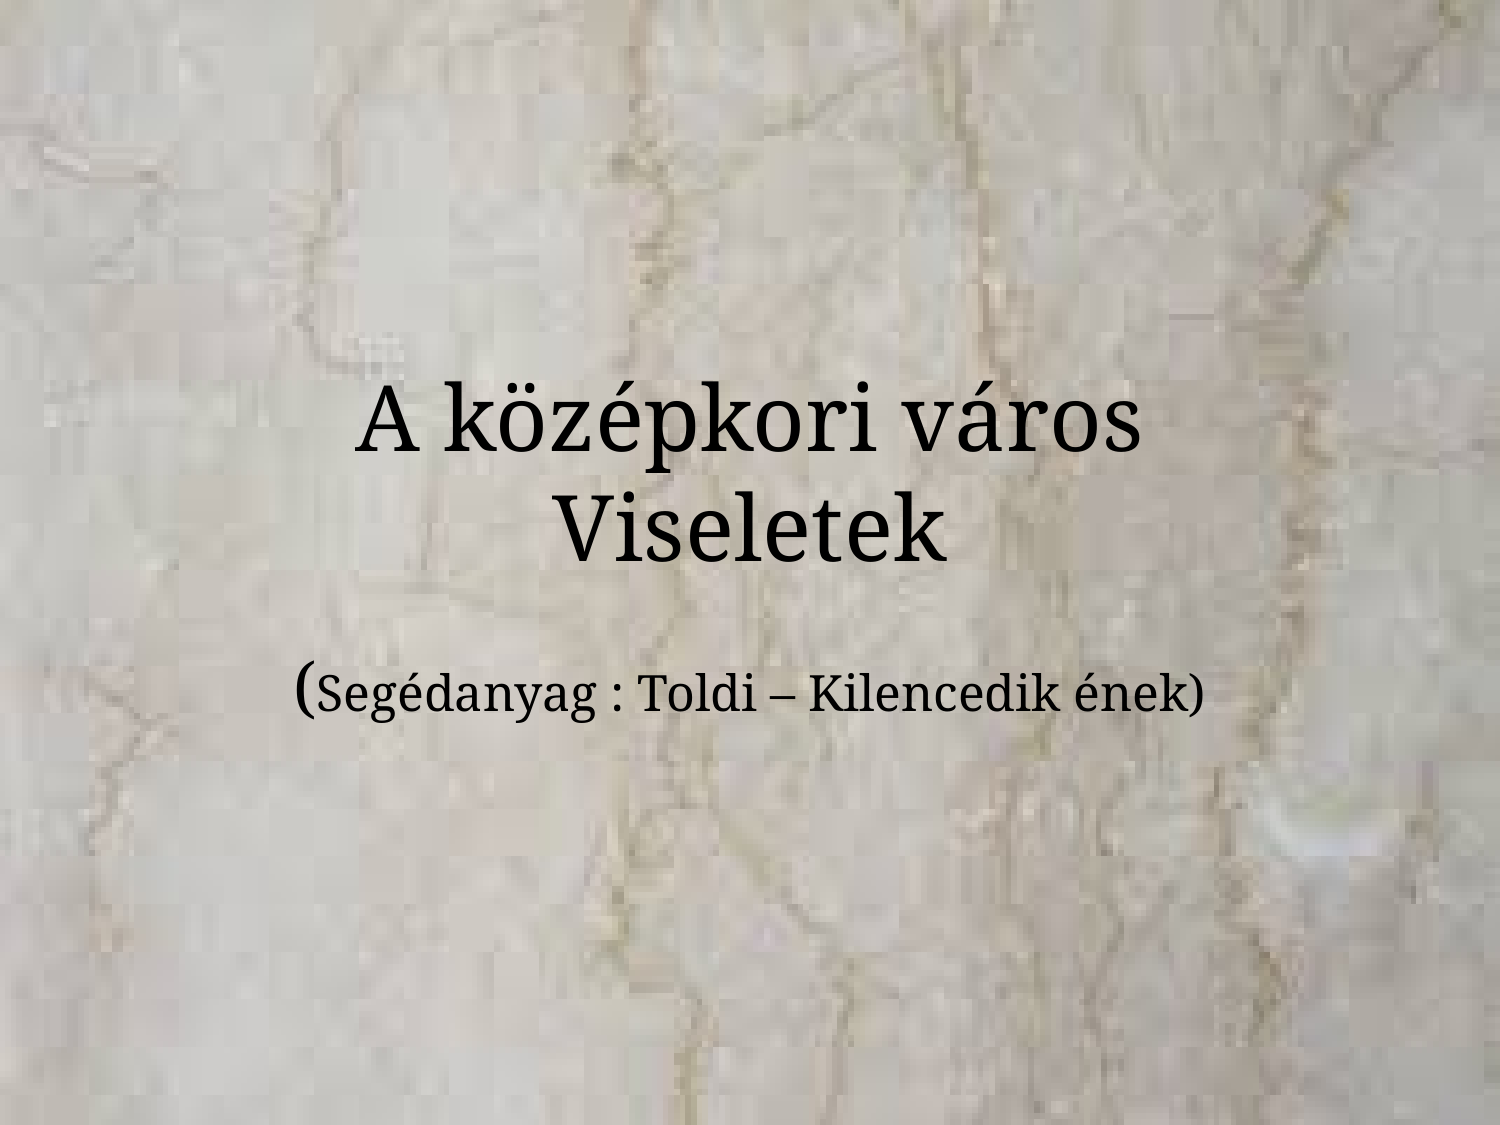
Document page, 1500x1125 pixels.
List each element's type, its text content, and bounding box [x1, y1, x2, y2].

subtitle (Segédanyag : Toldi – Kilencedik ének) [225, 637, 1275, 925]
picture [0, 0, 1500, 1125]
title A középkori város Viseletek [112, 349, 1388, 591]
